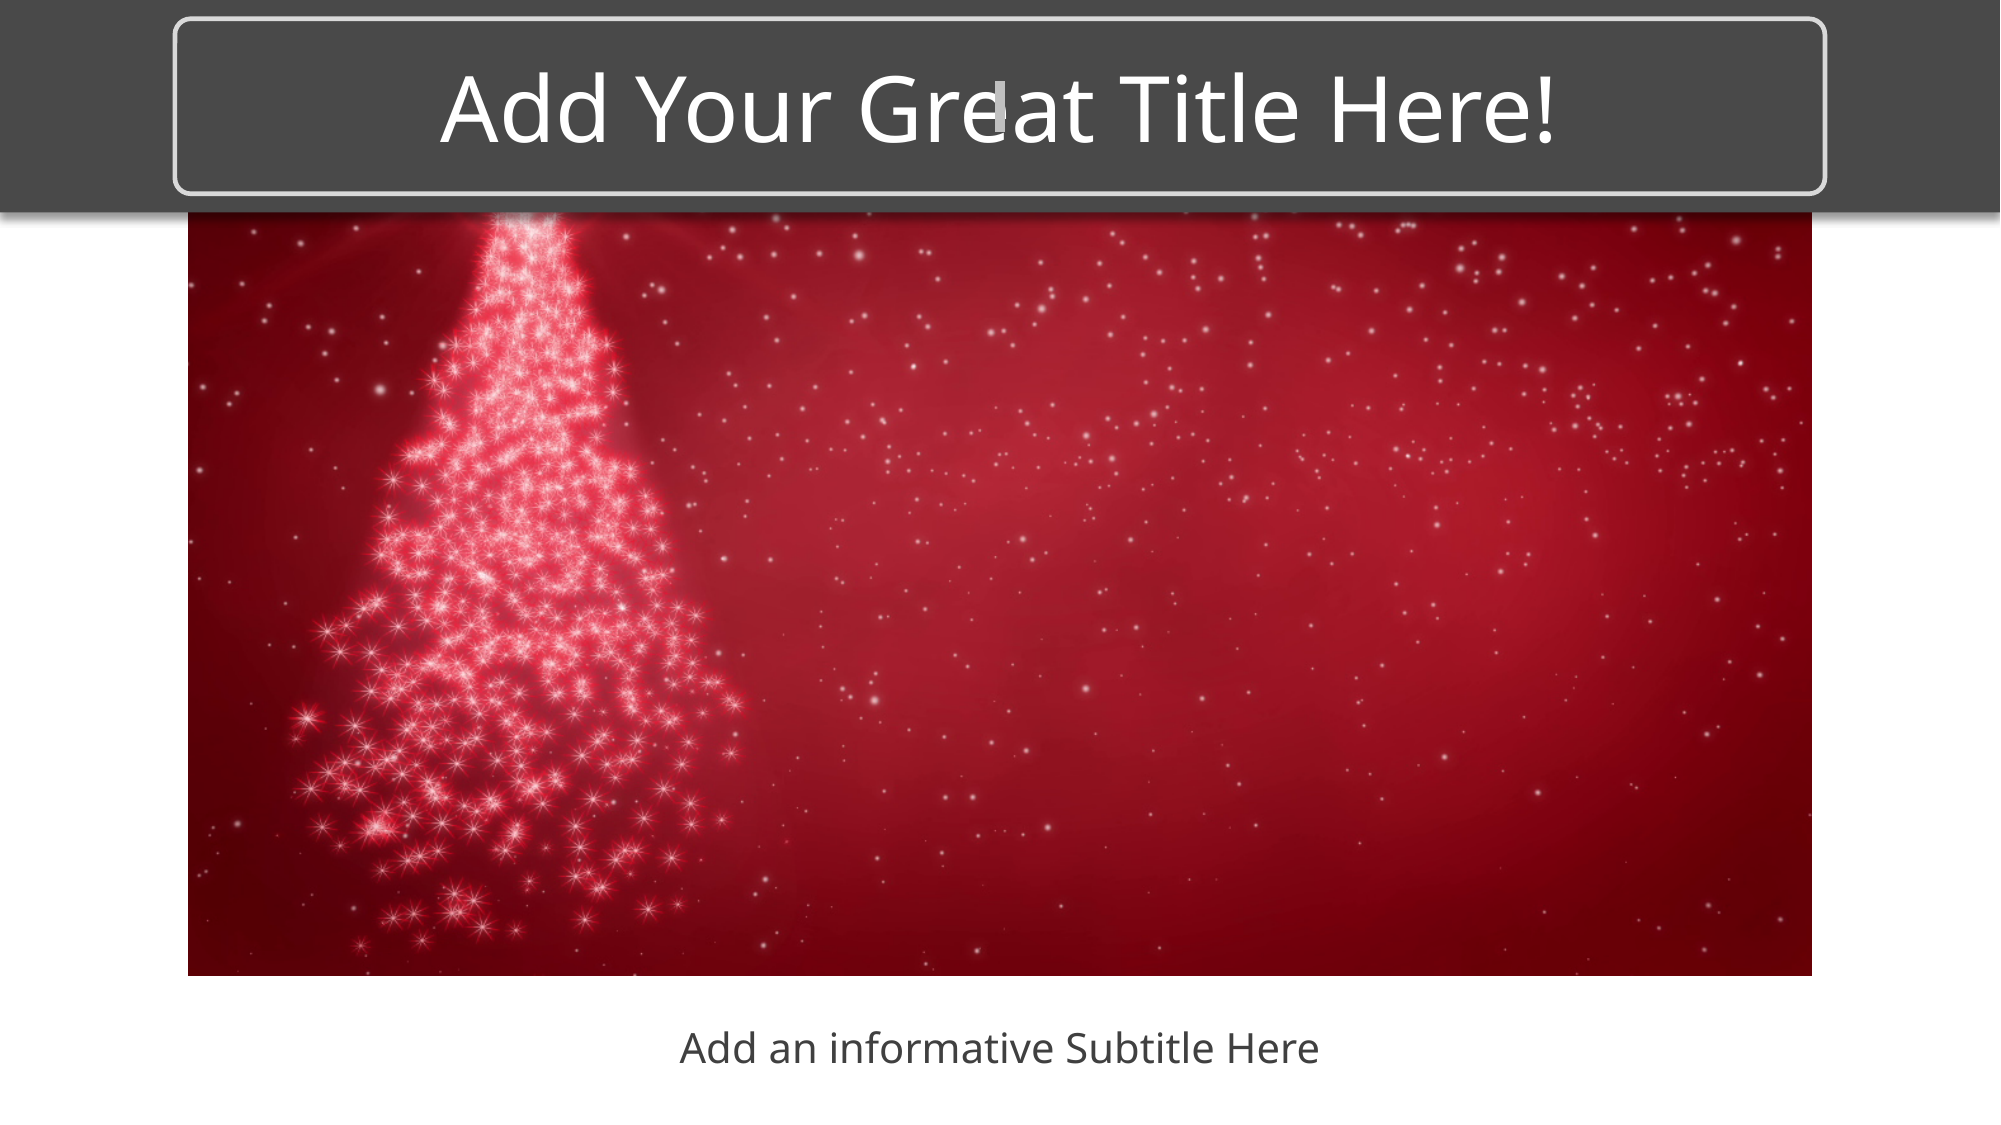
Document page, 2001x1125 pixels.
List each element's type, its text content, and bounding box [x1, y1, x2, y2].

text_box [0, 0, 2000, 213]
text_box Add an informative Subtitle Here [249, 1013, 1750, 1083]
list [187, 224, 1813, 977]
